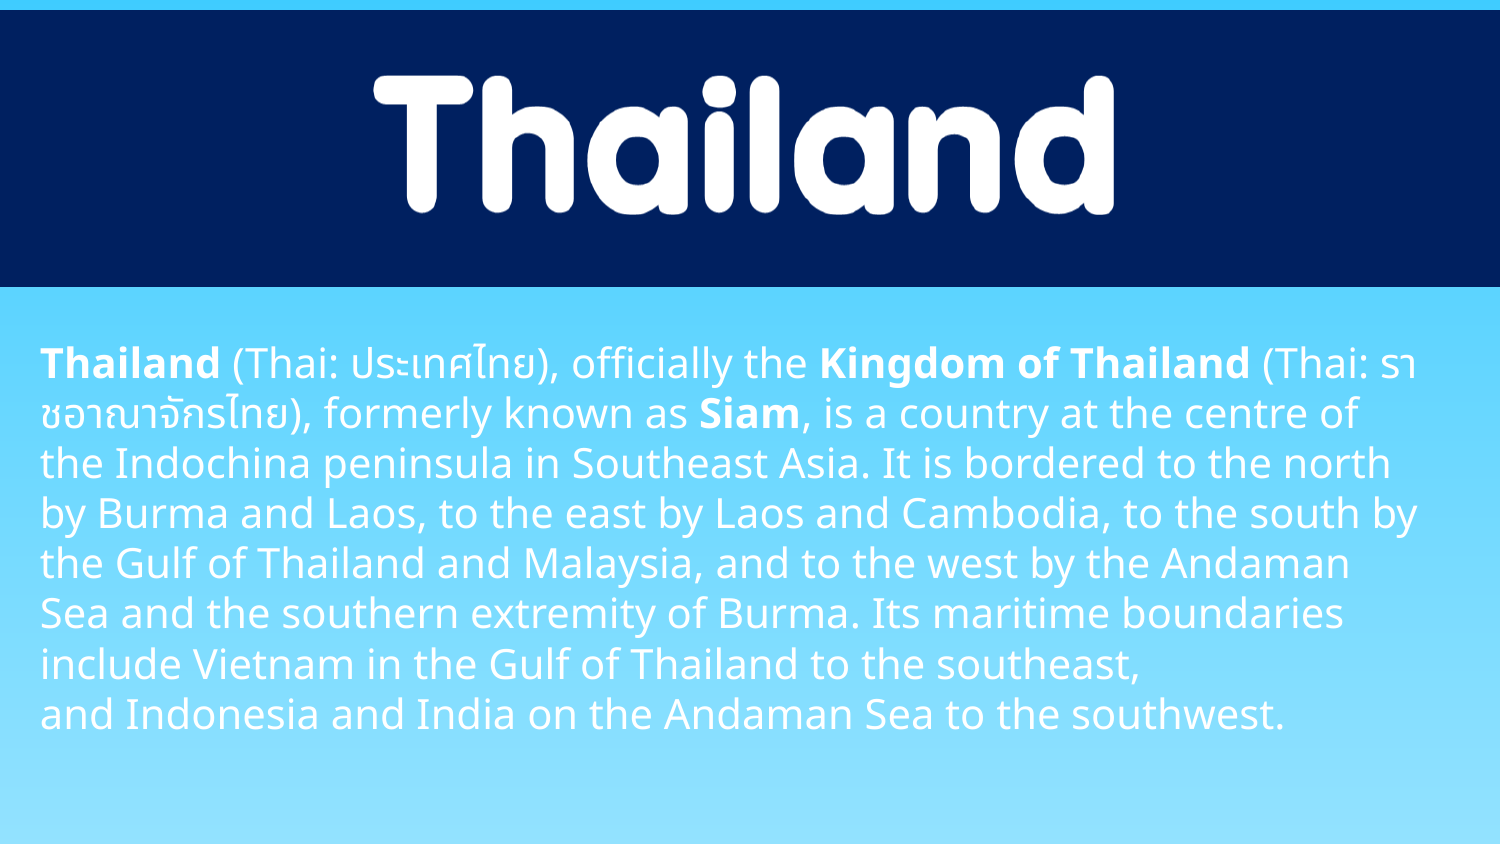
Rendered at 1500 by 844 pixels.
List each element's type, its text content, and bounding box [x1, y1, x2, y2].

picture [0, 10, 1500, 287]
text_box Thailand (Thai: ประเทศไทย), officially the Kingdom of Thailand (Thai: ราชอาณาจักรไทย), formerly known as Siam, is a country at the centre of the Indochina peninsula in Southeast Asia. It is bordered to the north by Burma and Laos, to the east by Laos and Cambodia, to the south by the Gulf of Thailand and Malaysia, and to the west by the Andaman Sea and the southern extremity of Burma. Its maritime boundaries include Vietnam in the Gulf of Thailand to the southeast, and Indonesia and India on the Andaman Sea to the southwest. [24, 329, 1450, 745]
